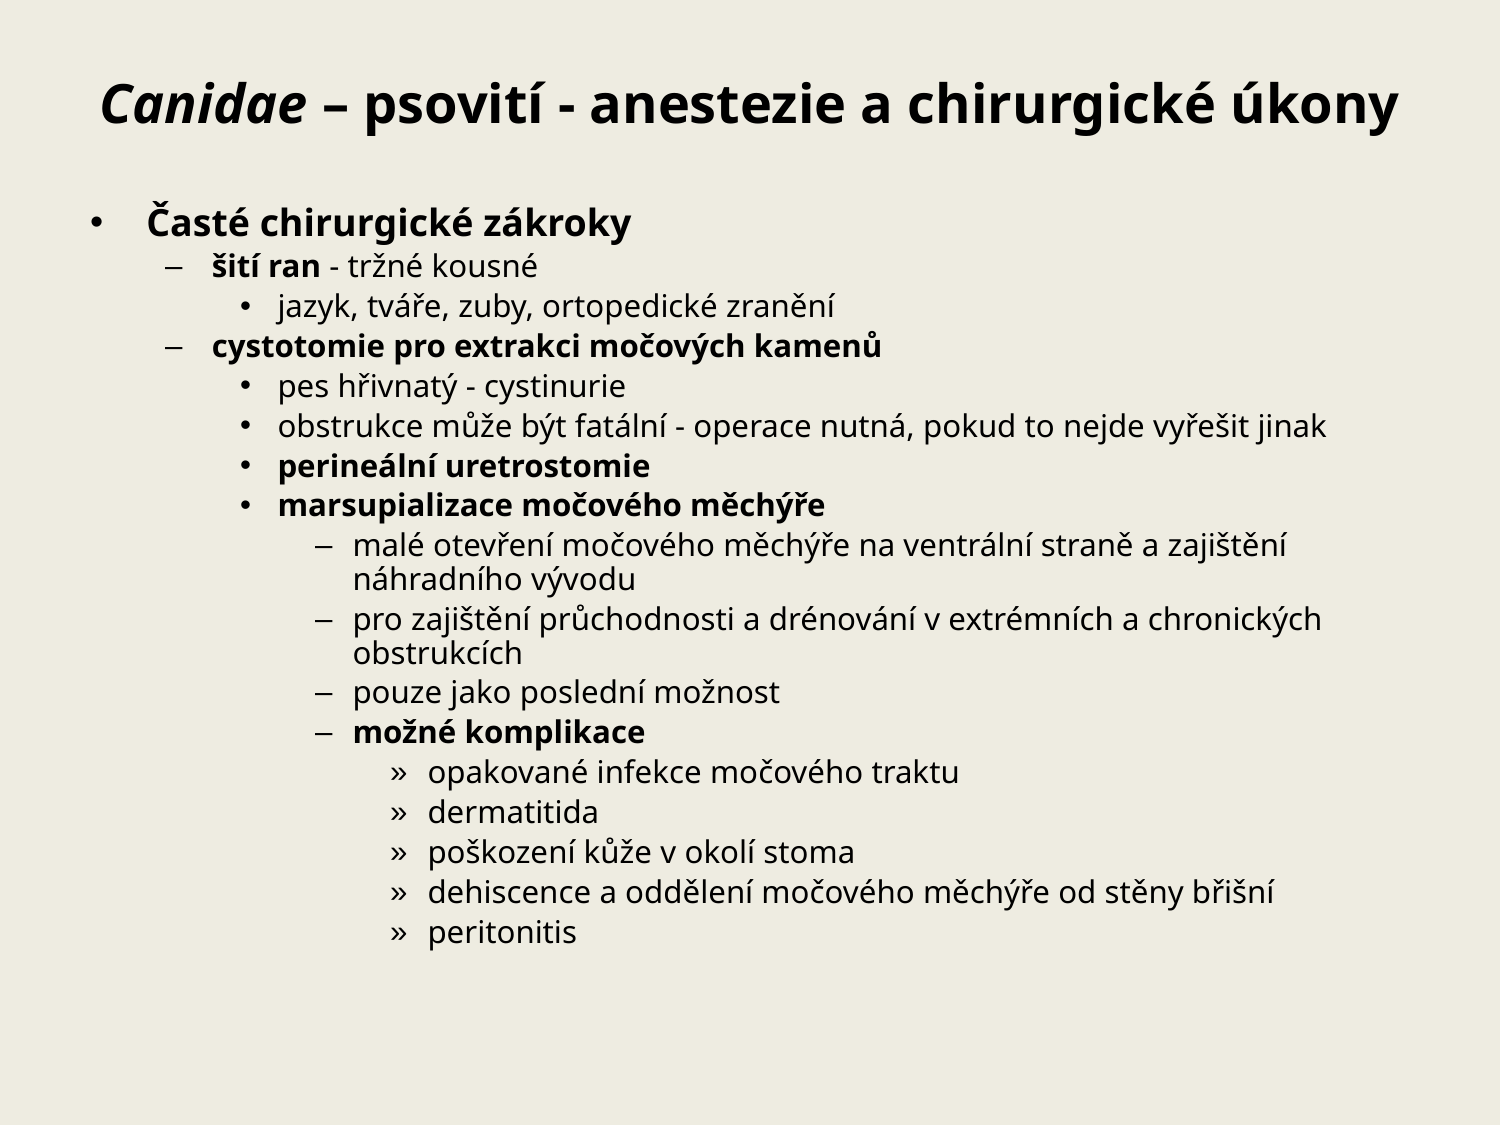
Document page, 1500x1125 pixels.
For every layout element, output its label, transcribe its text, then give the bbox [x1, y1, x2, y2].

title Canidae – psovití - anestezie a chirurgické úkony [75, 45, 1425, 196]
list Časté chirurgické zákroky šití ran - tržné kousné jazyk, tváře, zuby, ortopedické zranění cystotomie pro extrakci močových kamenů pes hřivnatý - cystinurie obstrukce může být fatální - operace nutná, pokud to nejde vyřešit jinak perineální uretrostomie marsupializace močového měchýře malé otevření močového měchýře na ventrální straně a zajištění náhradního vývodu pro zajištění průchodnosti a drénování v extrémních a chronických obstrukcích pouze jako poslední možnost možné komplikace opakované infekce močového traktu dermatitida poškození kůže v okolí stoma dehiscence a oddělení močového měchýře od stěny břišní peritonitis [75, 196, 1447, 1059]
